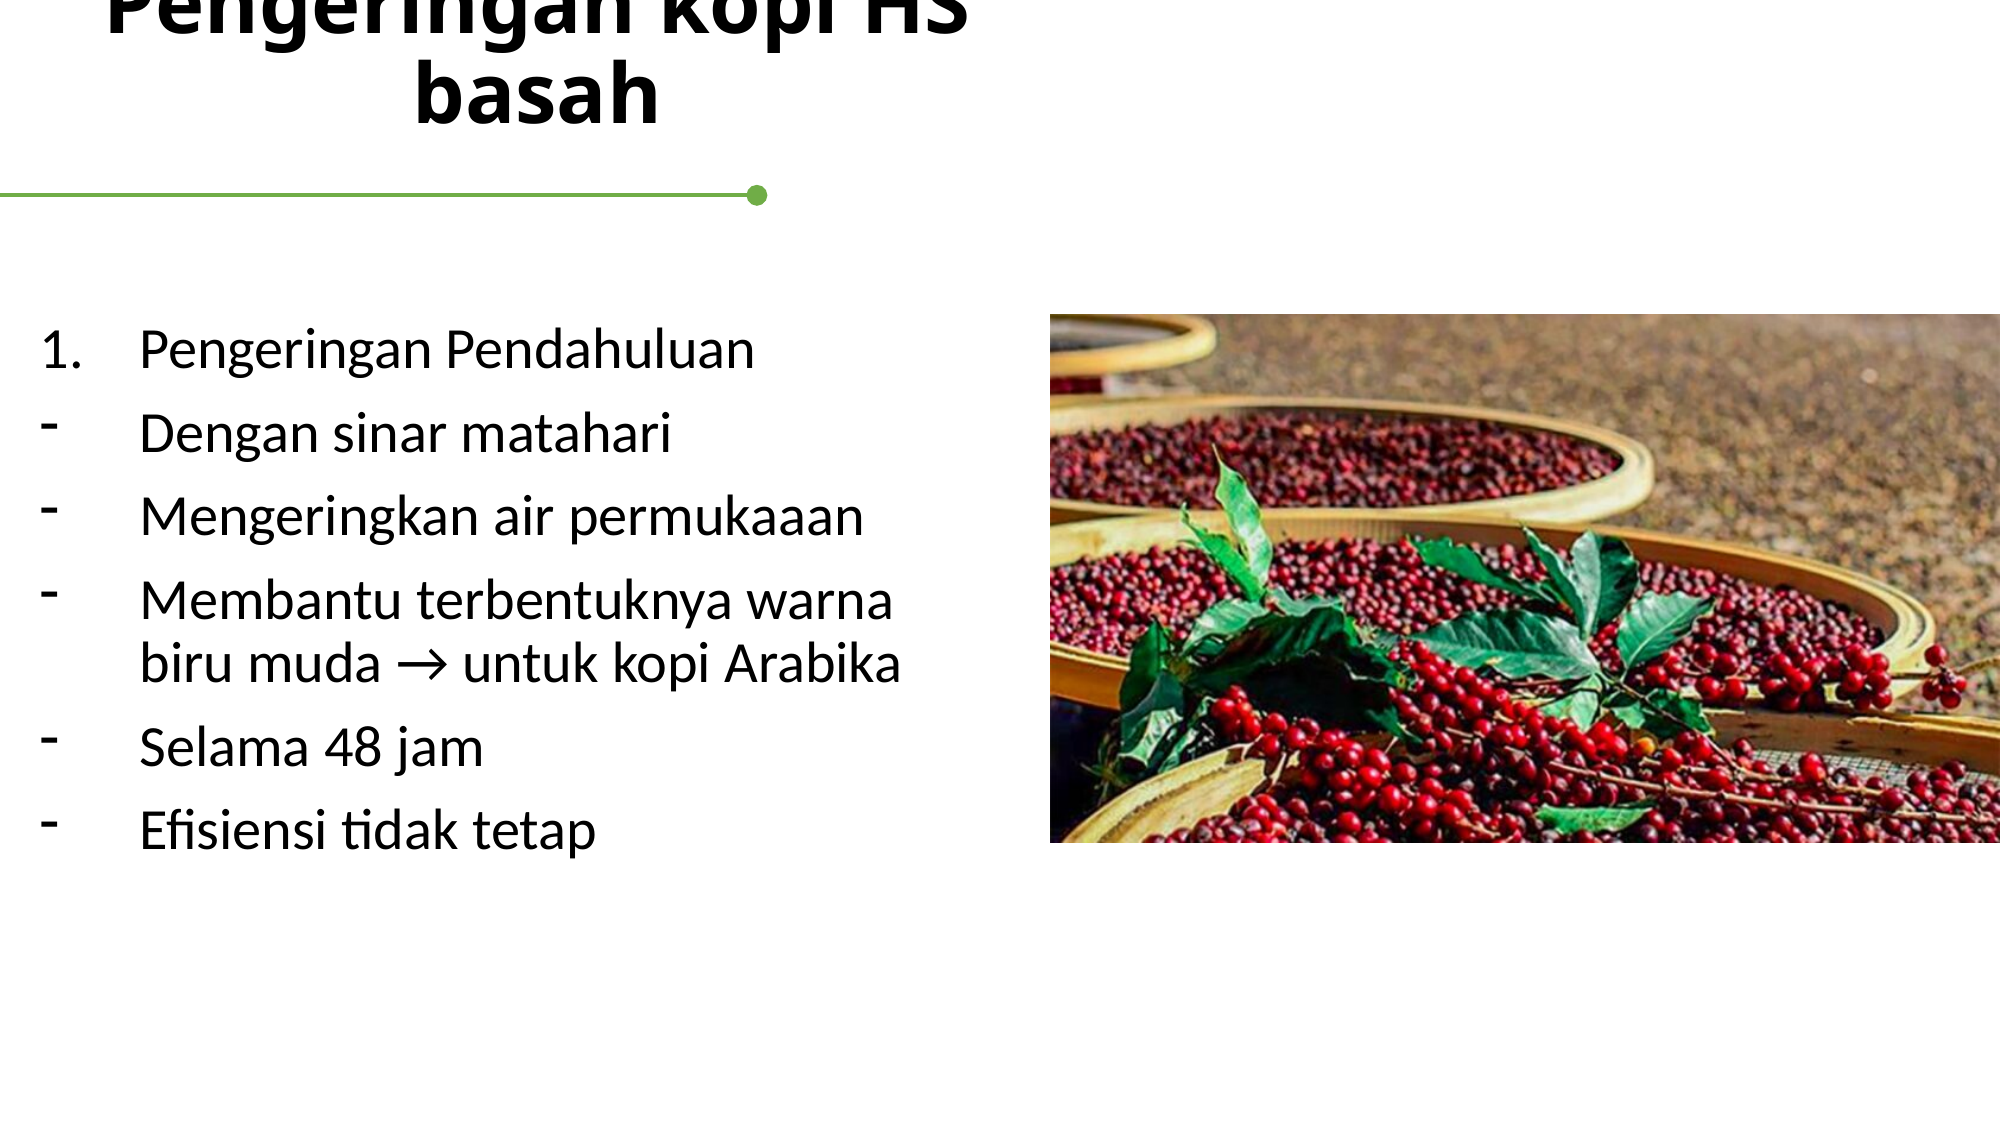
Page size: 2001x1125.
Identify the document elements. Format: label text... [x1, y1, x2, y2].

title Pengeringan kopi HS basah [24, 42, 1050, 149]
subtitle Pengeringan Pendahuluan Dengan sinar matahari Mengeringkan air permukaaan Membantu terbentuknya warna biru muda → untuk kopi Arabika Selama 48 jam Efisiensi tidak tetap [24, 219, 1000, 1040]
picture [1049, 314, 2000, 843]
